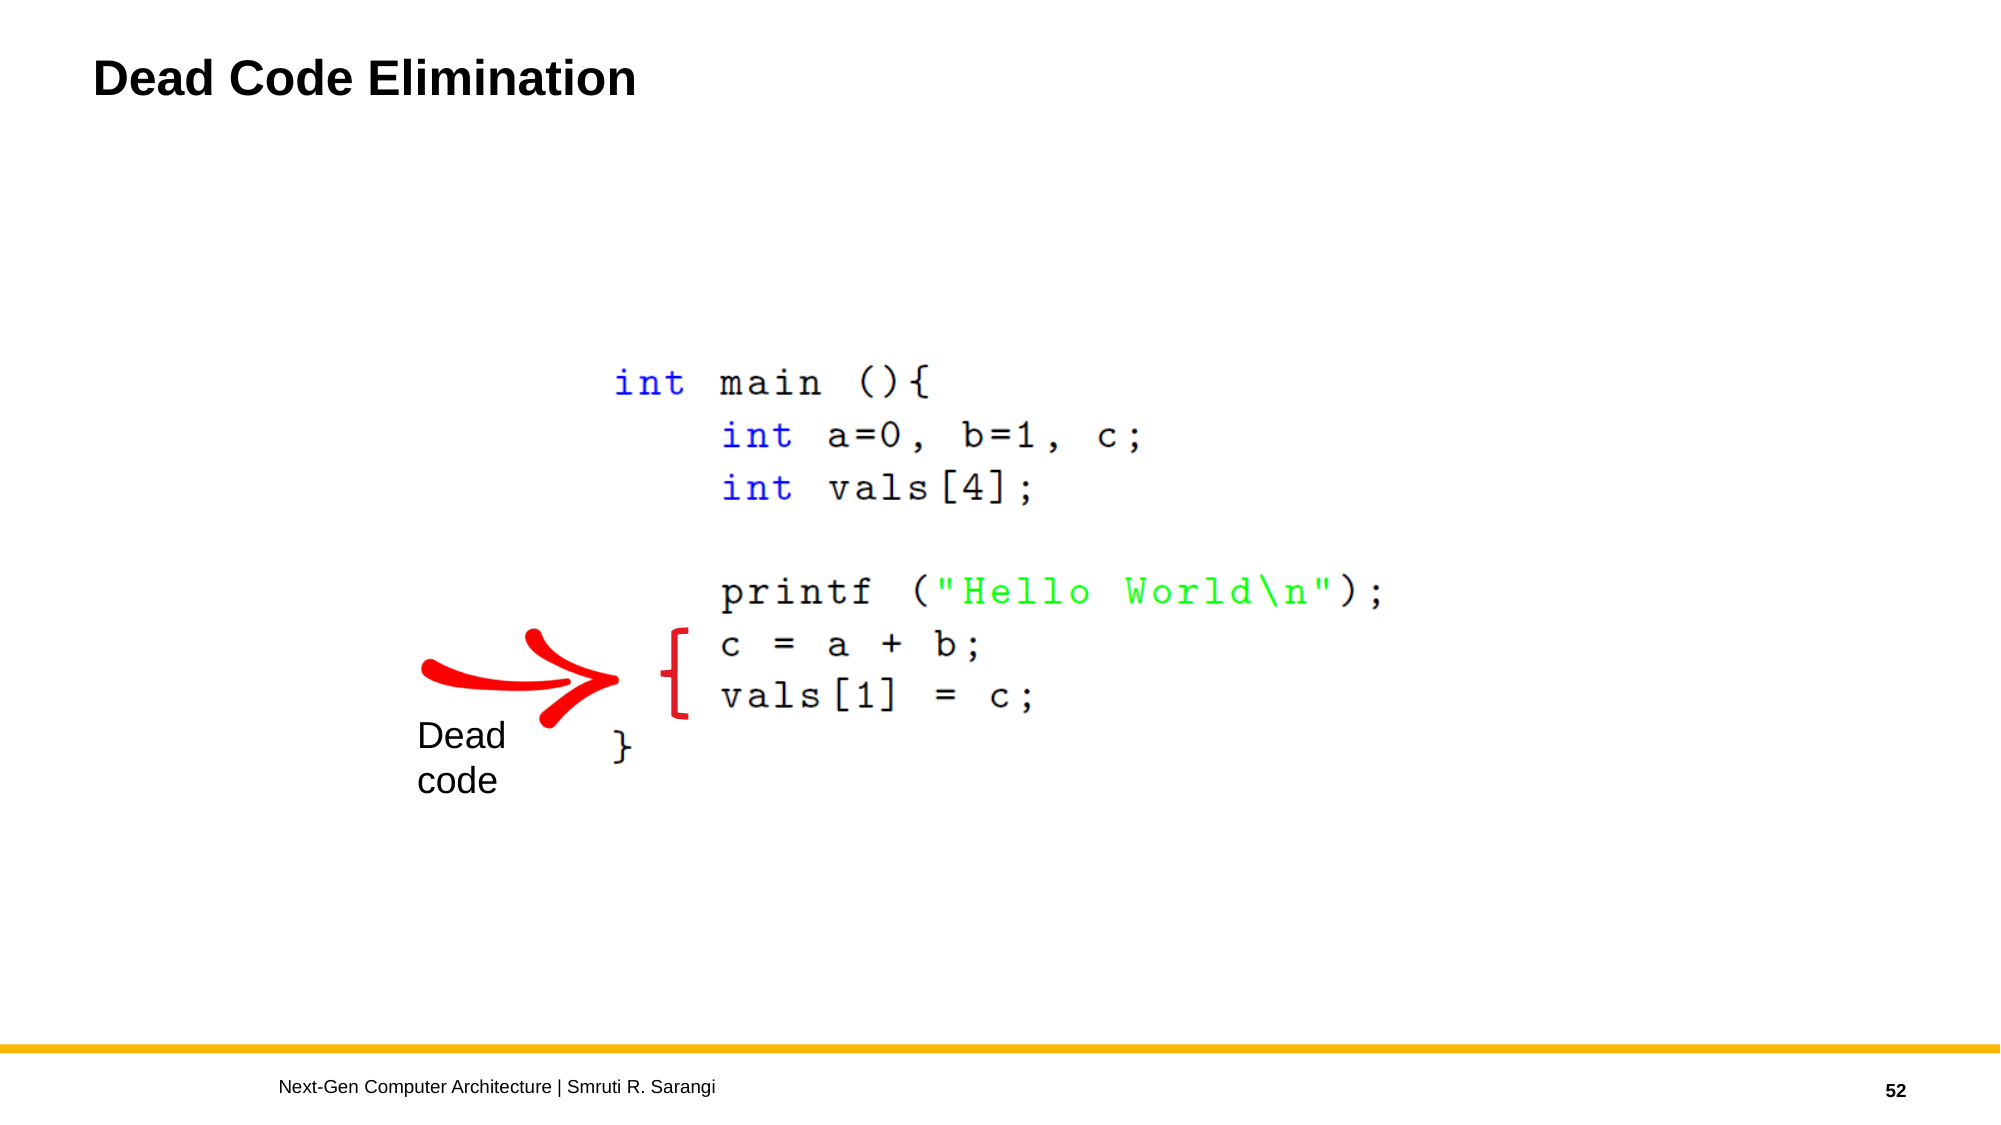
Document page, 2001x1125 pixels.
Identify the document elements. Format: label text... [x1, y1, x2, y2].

footer Next-Gen Computer Architecture | Smruti R. Sarangi [263, 1067, 1464, 1105]
slide_number 52 [1711, 1071, 1922, 1109]
title Dead Code Elimination [78, 45, 1578, 180]
text_box Dead code [402, 703, 553, 809]
picture [412, 351, 1400, 786]
